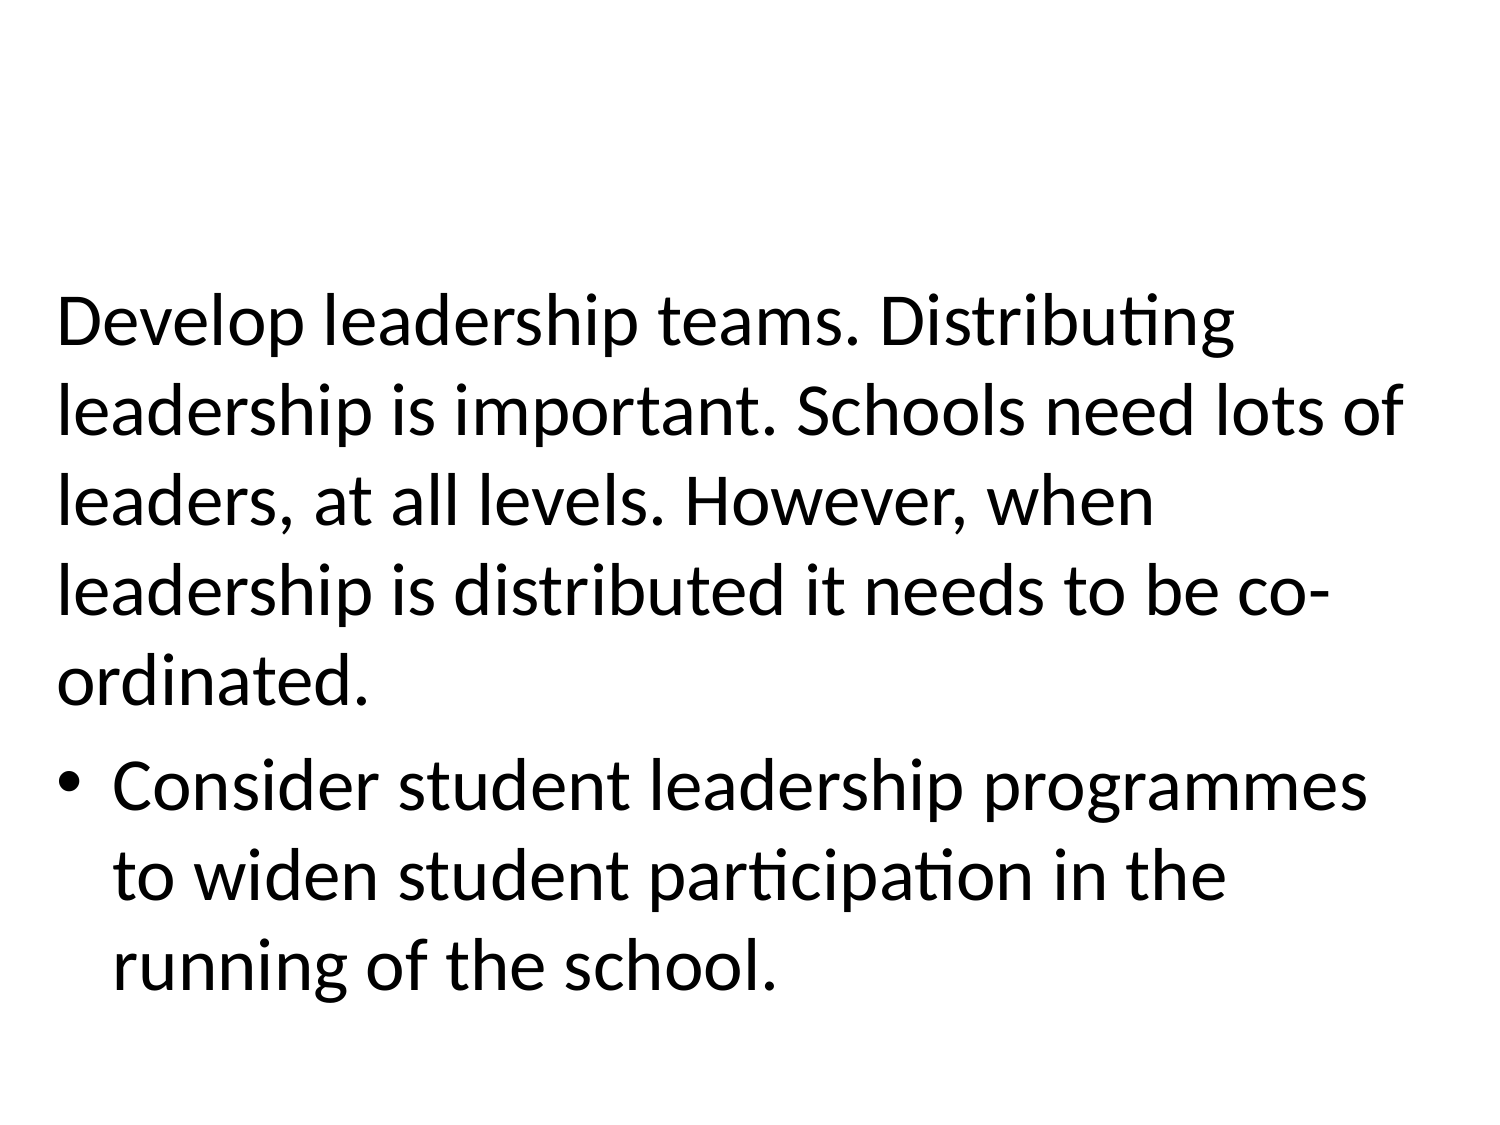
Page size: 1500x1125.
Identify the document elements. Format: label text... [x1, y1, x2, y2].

list Develop leadership teams. Distributing leadership is important. Schools need lots of leaders, at all levels. However, when leadership is distributed it needs to be co-ordinated. Consider student leadership programmes to widen student participation in the running of the school. [41, 262, 1425, 1094]
